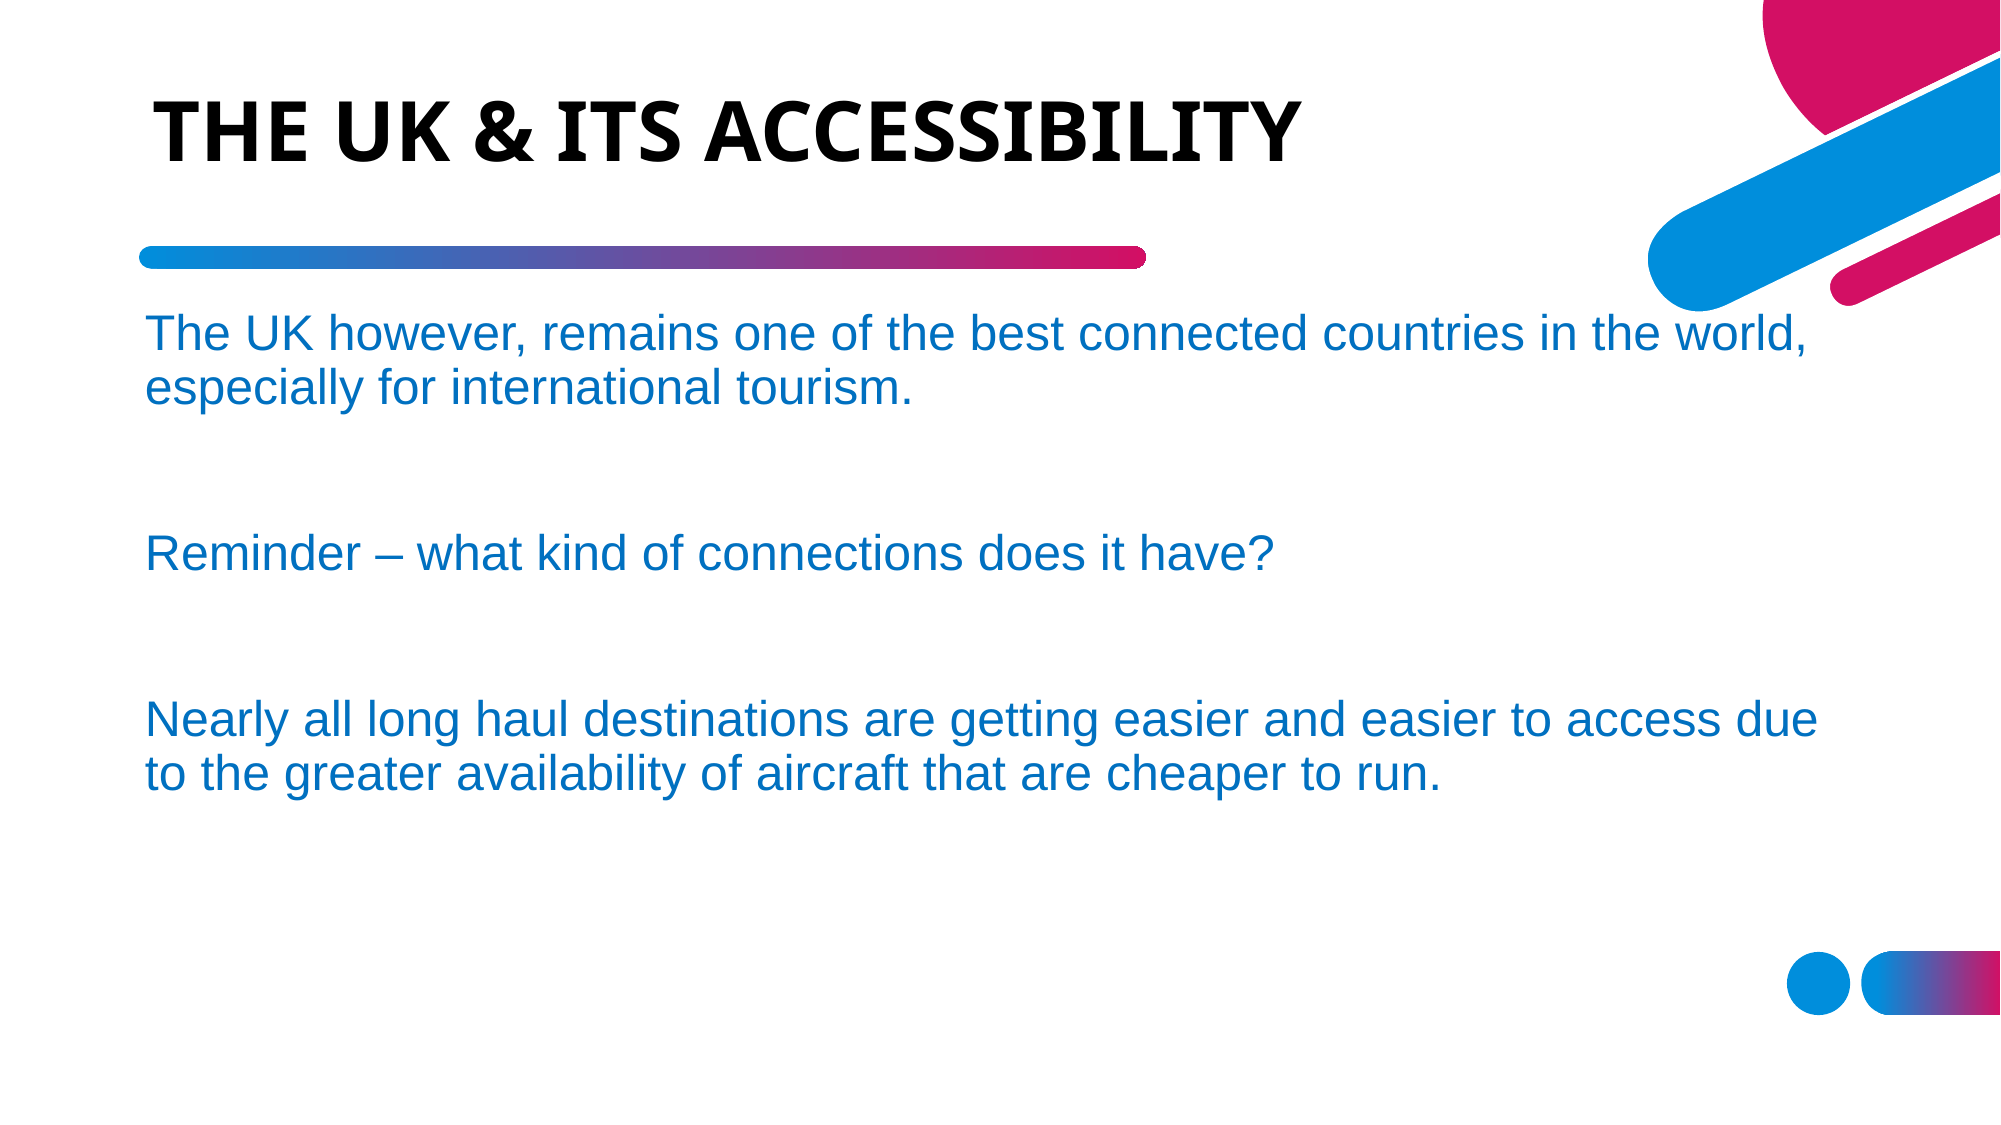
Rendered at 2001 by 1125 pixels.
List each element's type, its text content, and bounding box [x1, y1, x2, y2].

list The UK however, remains one of the best connected countries in the world, especially for international tourism. Reminder – what kind of connections does it have? Nearly all long haul destinations are getting easier and easier to access due to the greater availability of aircraft that are cheaper to run. [137, 299, 1863, 1014]
title THE UK & ITS ACCESSIBILITY [137, 59, 1623, 215]
